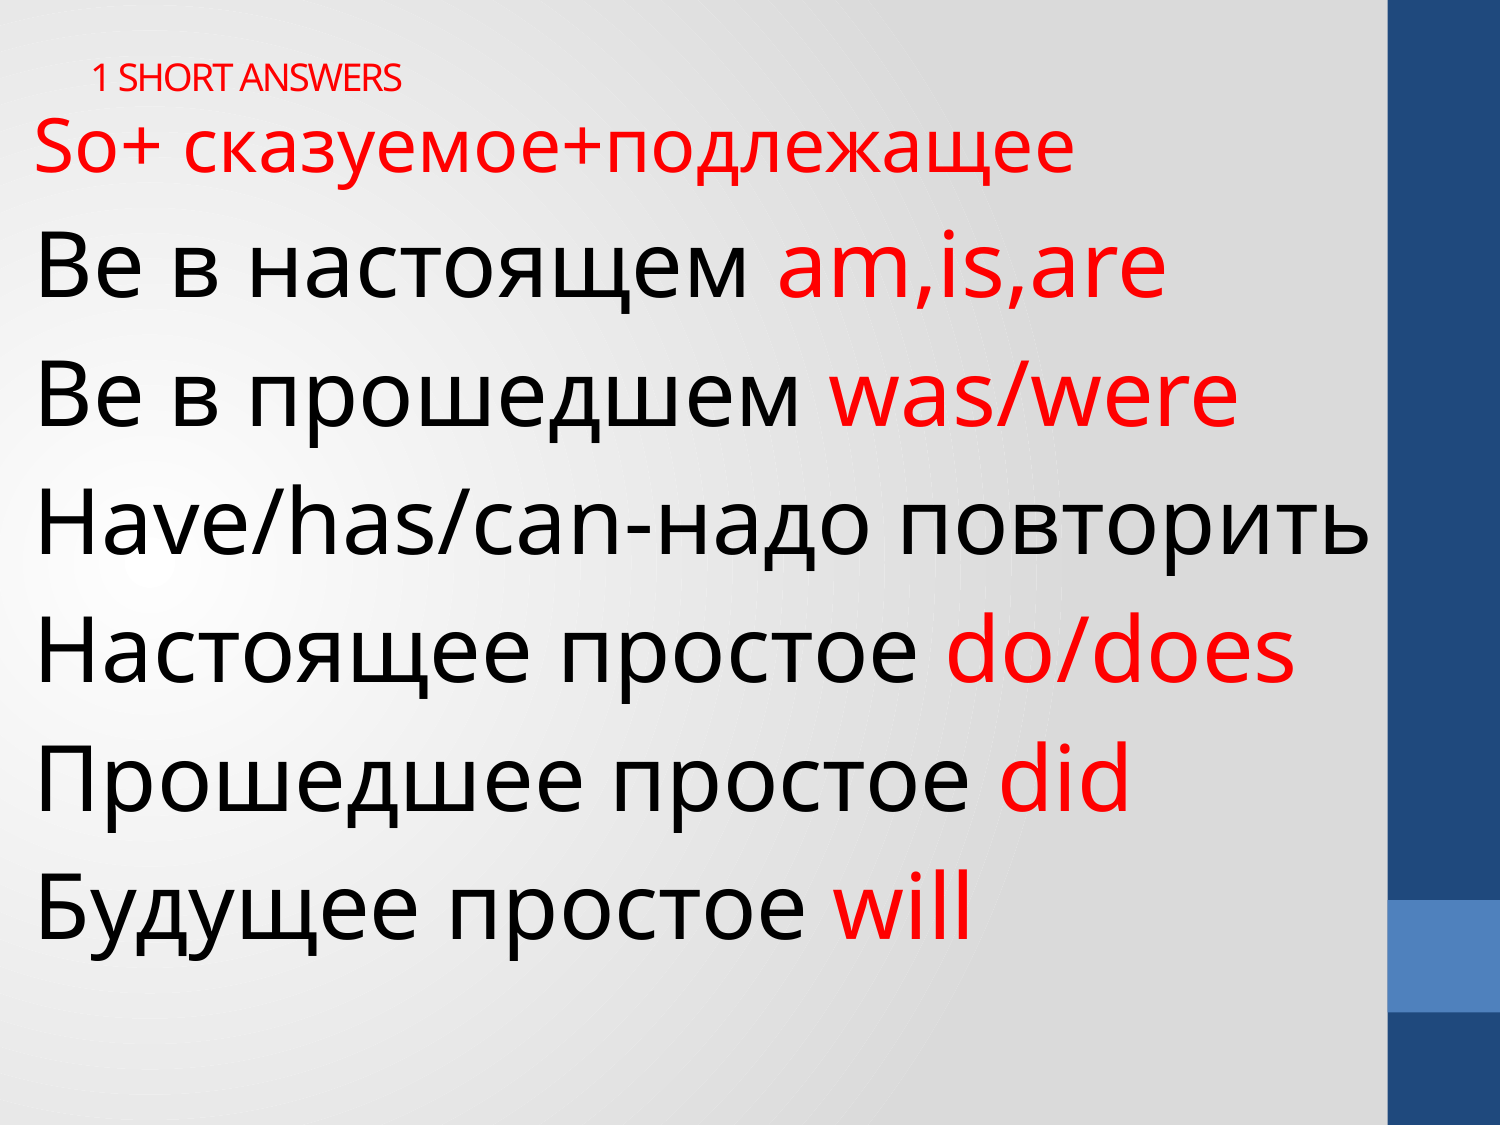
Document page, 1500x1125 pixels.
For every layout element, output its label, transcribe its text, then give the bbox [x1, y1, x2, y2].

list So+ сказуемое+подлежащее Be в настоящем am,is,are Be в прошедшем was/were Have/has/can-надо повторить Настоящее простое do/does Прошедшее простое did Будущее простое will [0, 90, 1500, 1125]
title 1 SHORT ANSWERS [75, 45, 1425, 90]
